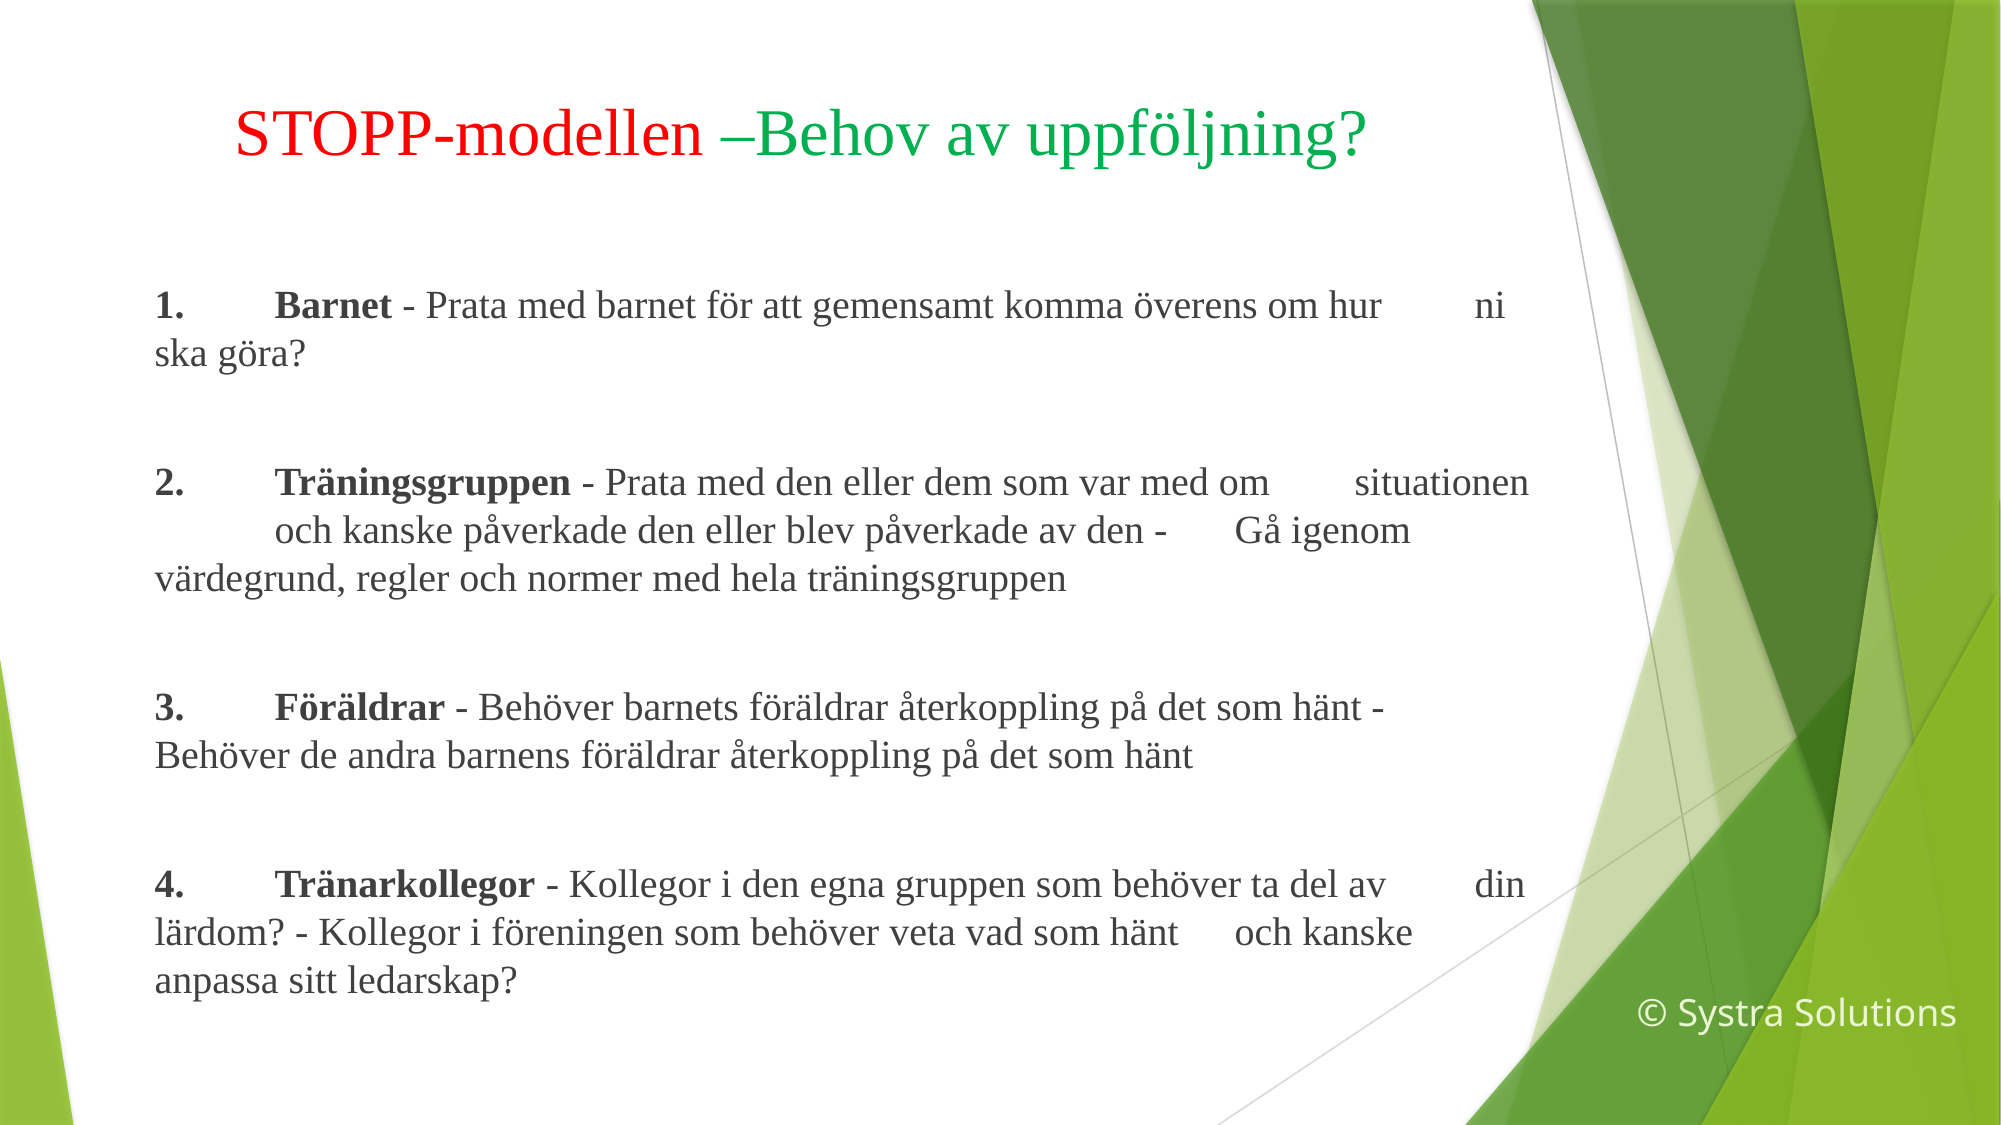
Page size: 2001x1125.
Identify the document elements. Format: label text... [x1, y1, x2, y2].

text_box © Systra Solutions [1621, 981, 1973, 1041]
list 1. Barnet - Prata med barnet för att gemensamt komma överens om hur ni ska göra? 2. Träningsgruppen - Prata med den eller dem som var med om situationen och kanske påverkade den eller blev påverkade av den - Gå igenom värdegrund, regler och normer med hela träningsgruppen 3. Föräldrar - Behöver barnets föräldrar återkoppling på det som hänt - Behöver de andra barnens föräldrar återkoppling på det som hänt 4. Tränarkollegor - Kollegor i den egna gruppen som behöver ta del av din lärdom? - Kollegor i föreningen som behöver veta vad som hänt och kanske anpassa sitt ledarskap? [139, 270, 1558, 1012]
title STOPP-modellen –Behov av uppföljning? [220, 80, 1631, 298]
